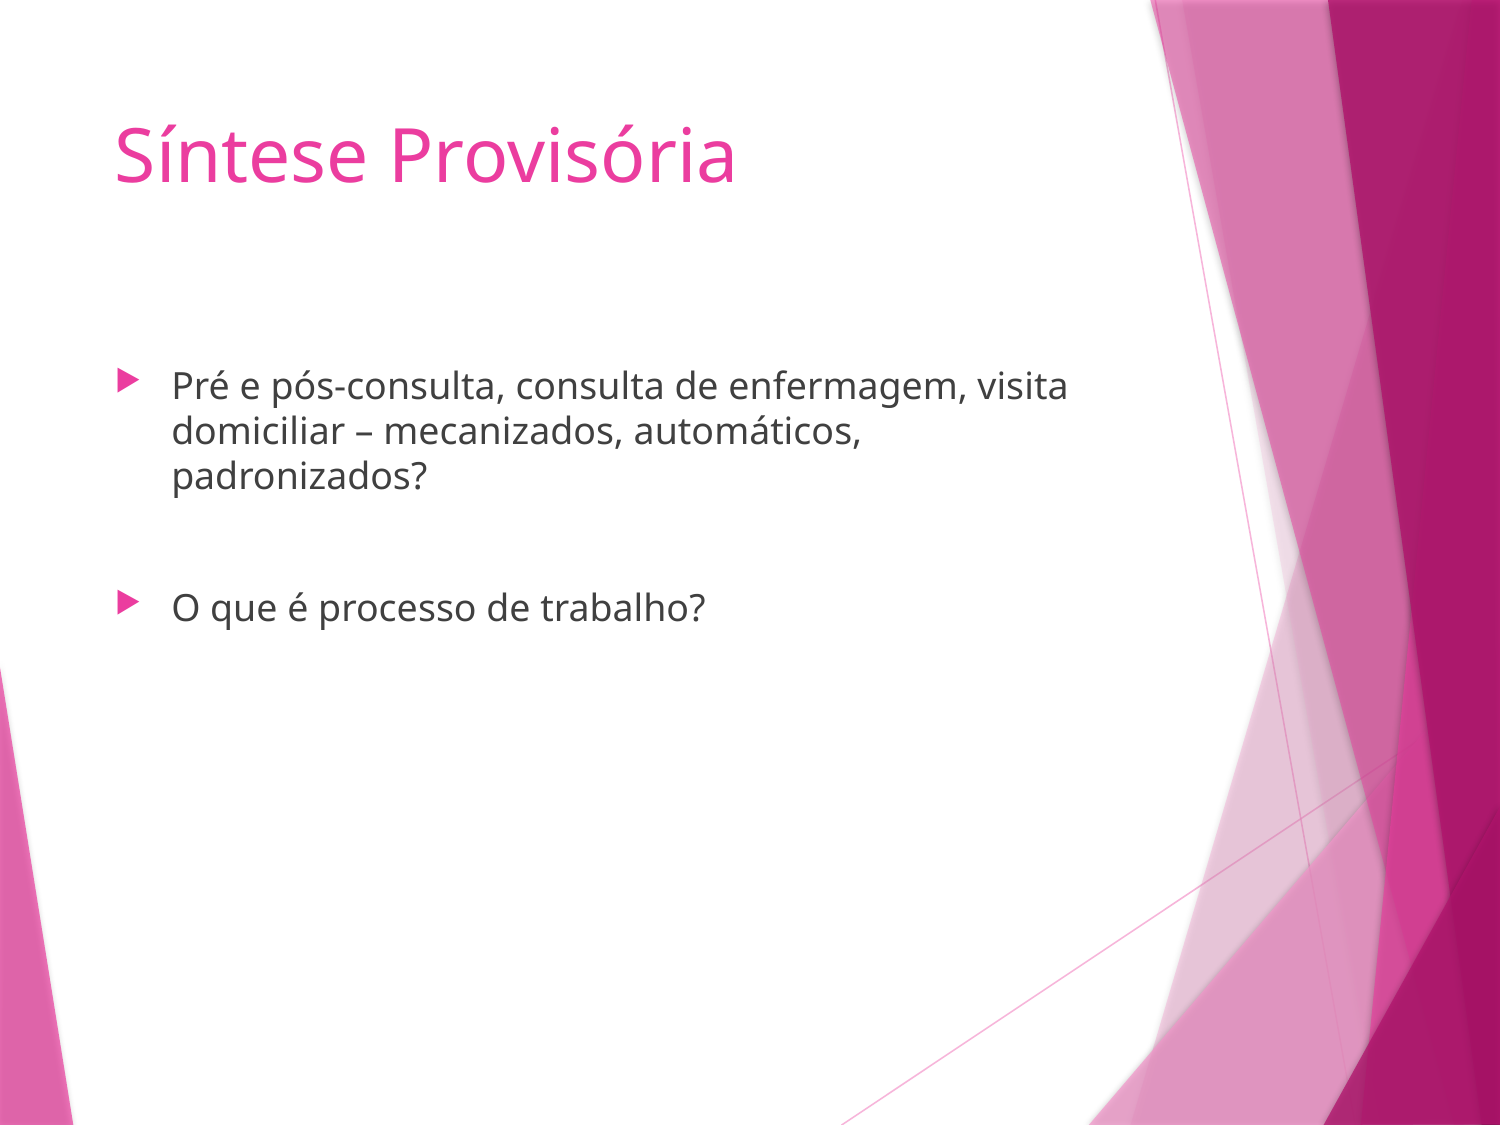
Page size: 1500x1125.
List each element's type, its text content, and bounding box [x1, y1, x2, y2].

list Pré e pós-consulta, consulta de enfermagem, visita domiciliar – mecanizados, automáticos, padronizados? O que é processo de trabalho? [99, 354, 1142, 992]
title Síntese Provisória [99, 99, 1142, 317]
